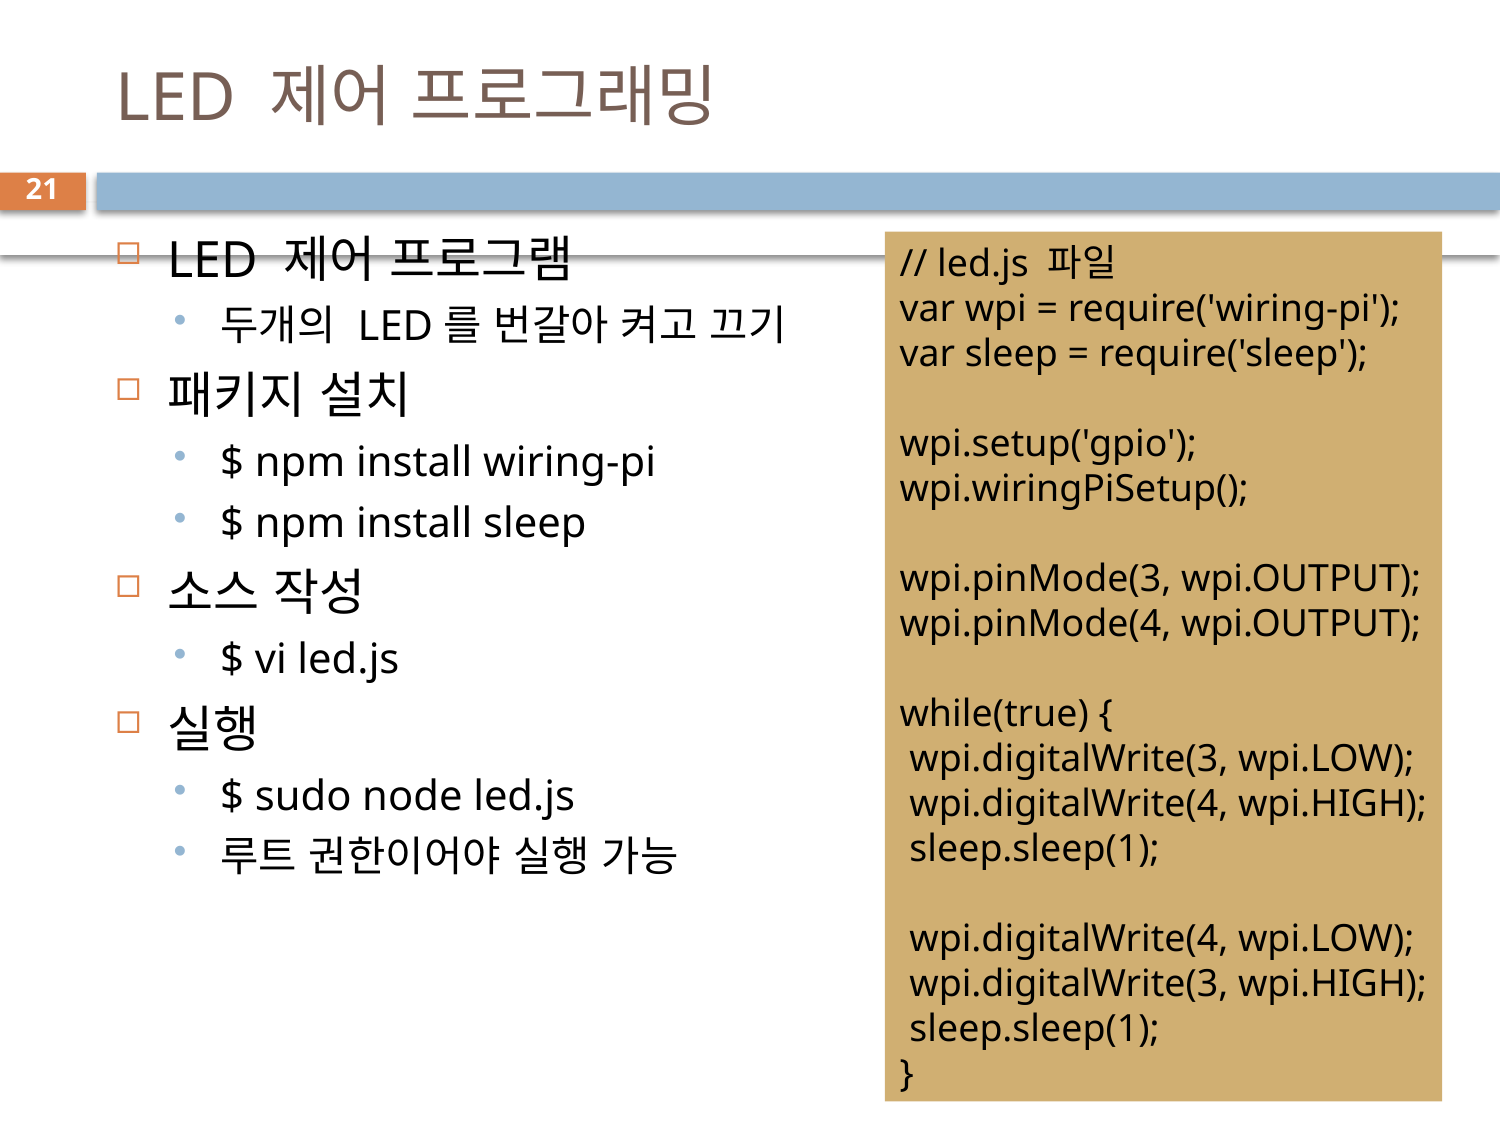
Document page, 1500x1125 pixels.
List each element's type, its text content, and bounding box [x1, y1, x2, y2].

text_box // led.js 파일 var wpi = require('wiring-pi'); var sleep = require('sleep'); wpi.setup('gpio'); wpi.wiringPiSetup(); wpi.pinMode(3, wpi.OUTPUT); wpi.pinMode(4, wpi.OUTPUT); while(true) { wpi.digitalWrite(3, wpi.LOW); wpi.digitalWrite(4, wpi.HIGH); sleep.sleep(1); wpi.digitalWrite(4, wpi.LOW); wpi.digitalWrite(3, wpi.HIGH); sleep.sleep(1); } [884, 231, 1443, 1102]
title LED 제어 프로그래밍 [100, 37, 1438, 149]
list LED 제어 프로그램 두개의 LED를 번갈아 켜고 끄기 패키지 설치 $ npm install wiring-pi $ npm install sleep 소스 작성 $ vi led.js 실행 $ sudo node led.js 루트 권한이어야 실행 가능 [100, 219, 1438, 1047]
slide_number 21 [0, 170, 87, 211]
